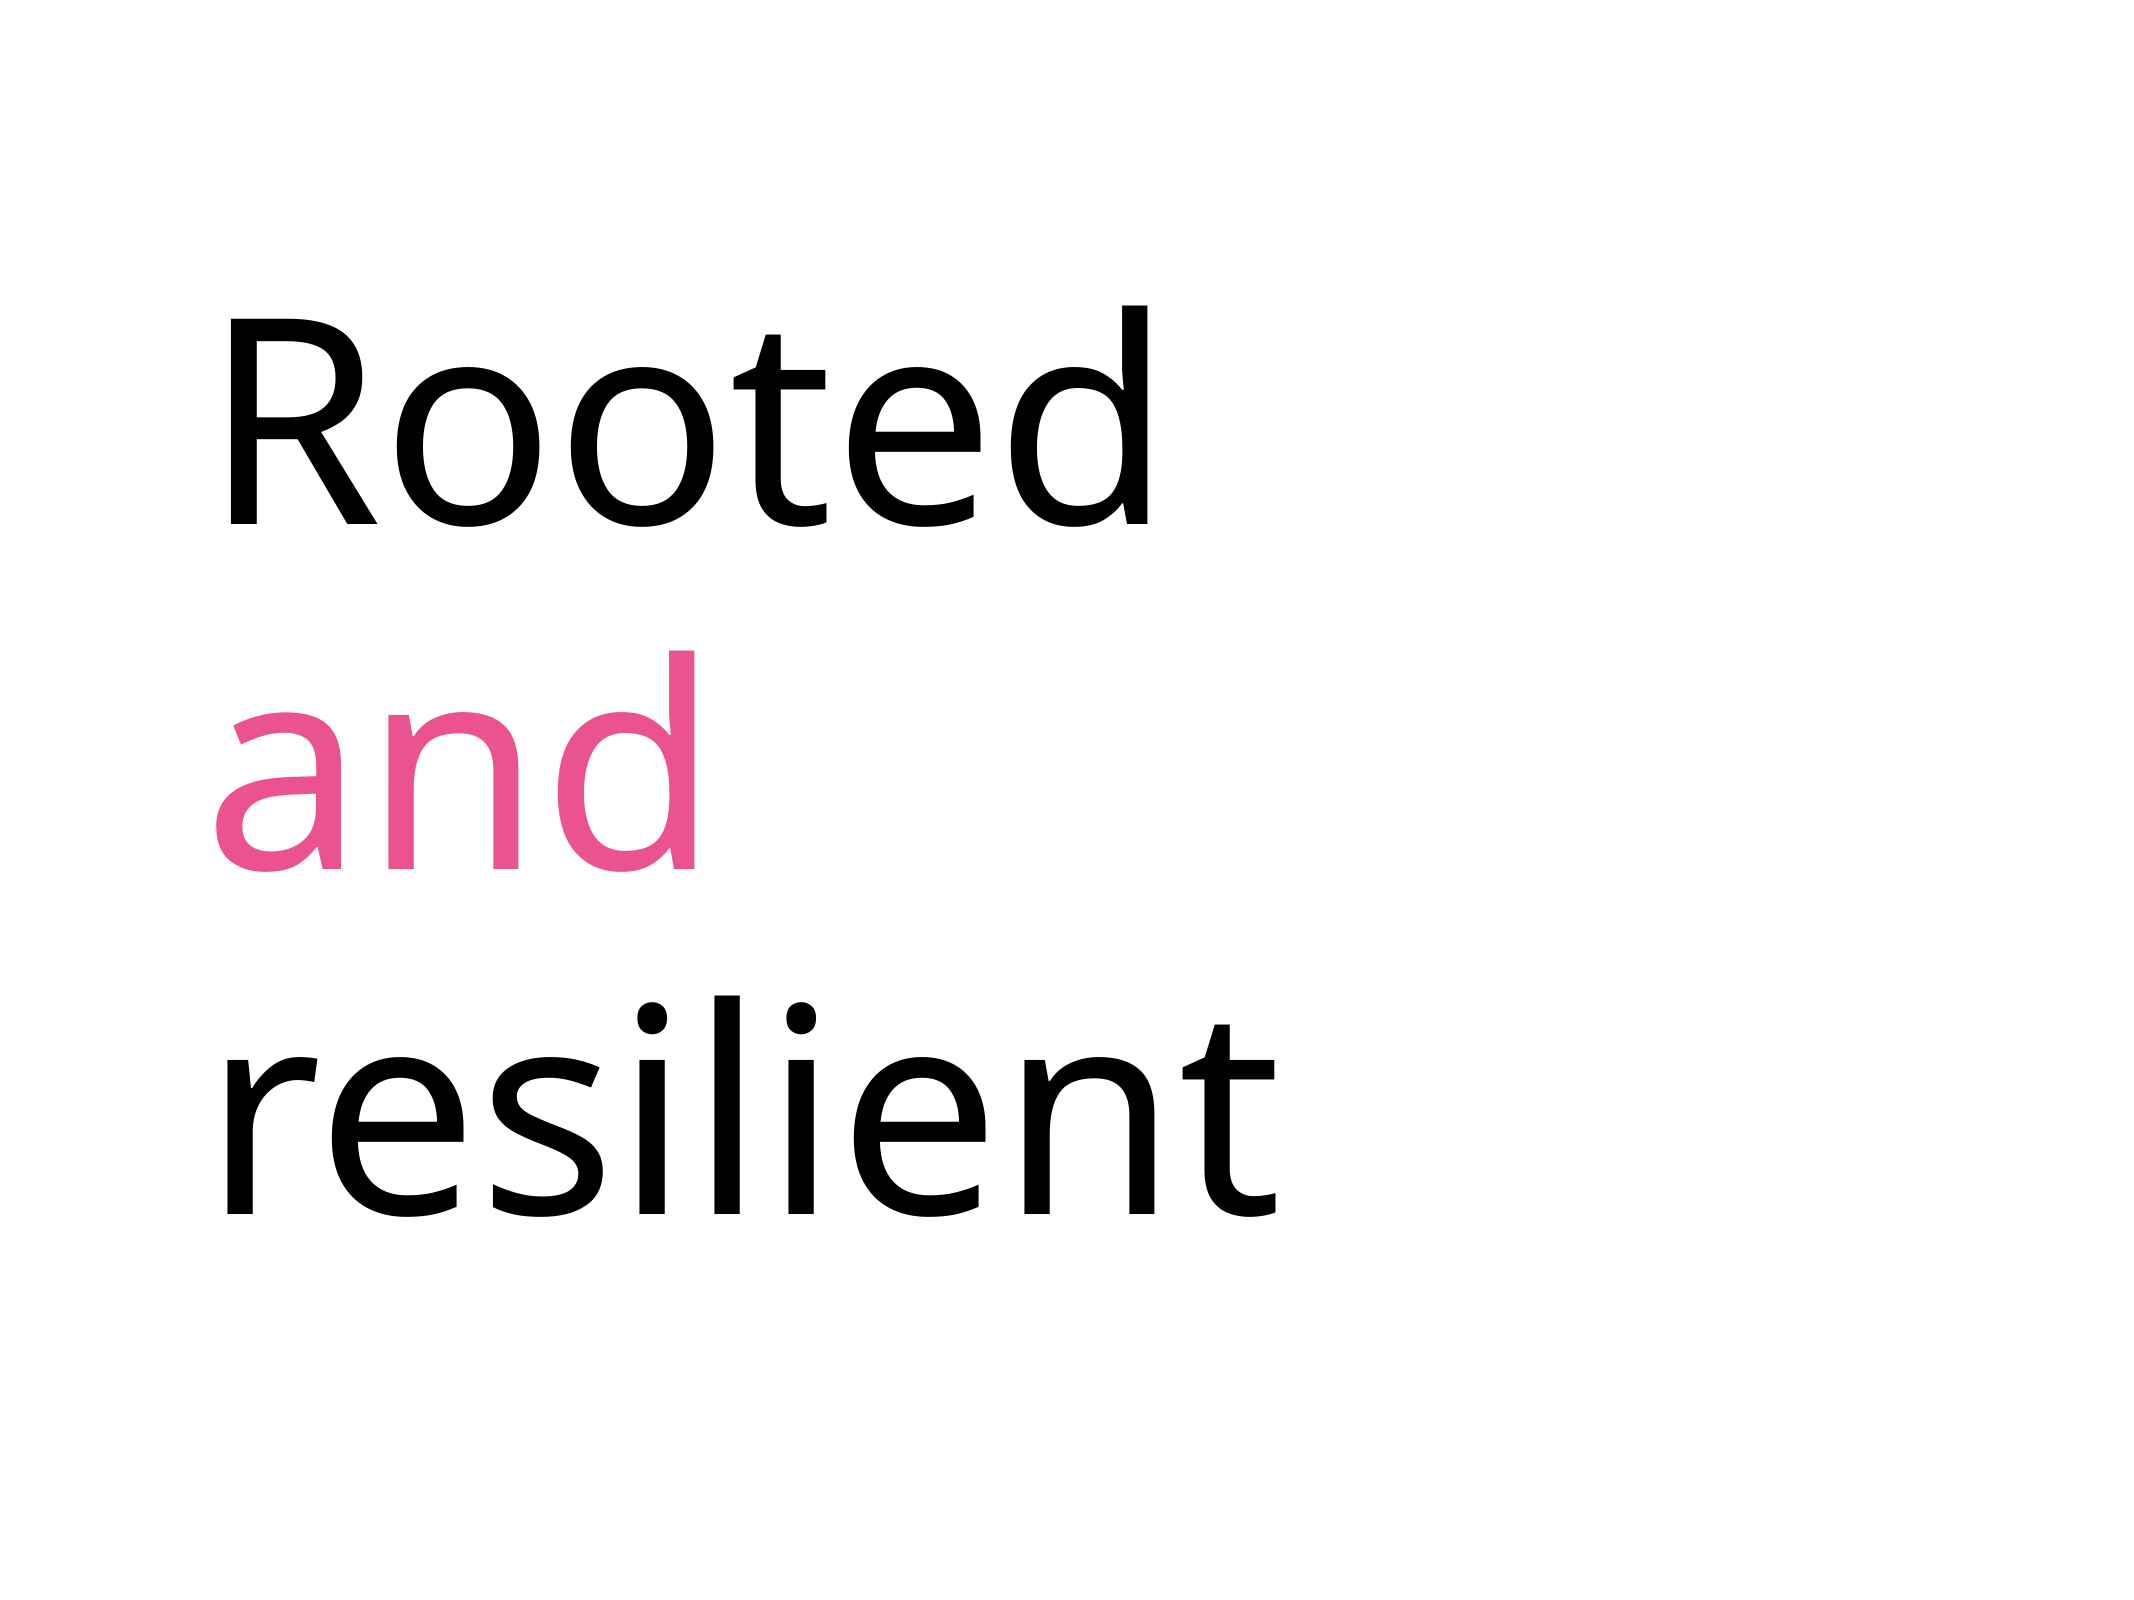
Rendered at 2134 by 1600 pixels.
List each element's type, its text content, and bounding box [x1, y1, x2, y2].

text_box Rooted and resilient [188, 229, 2134, 1371]
